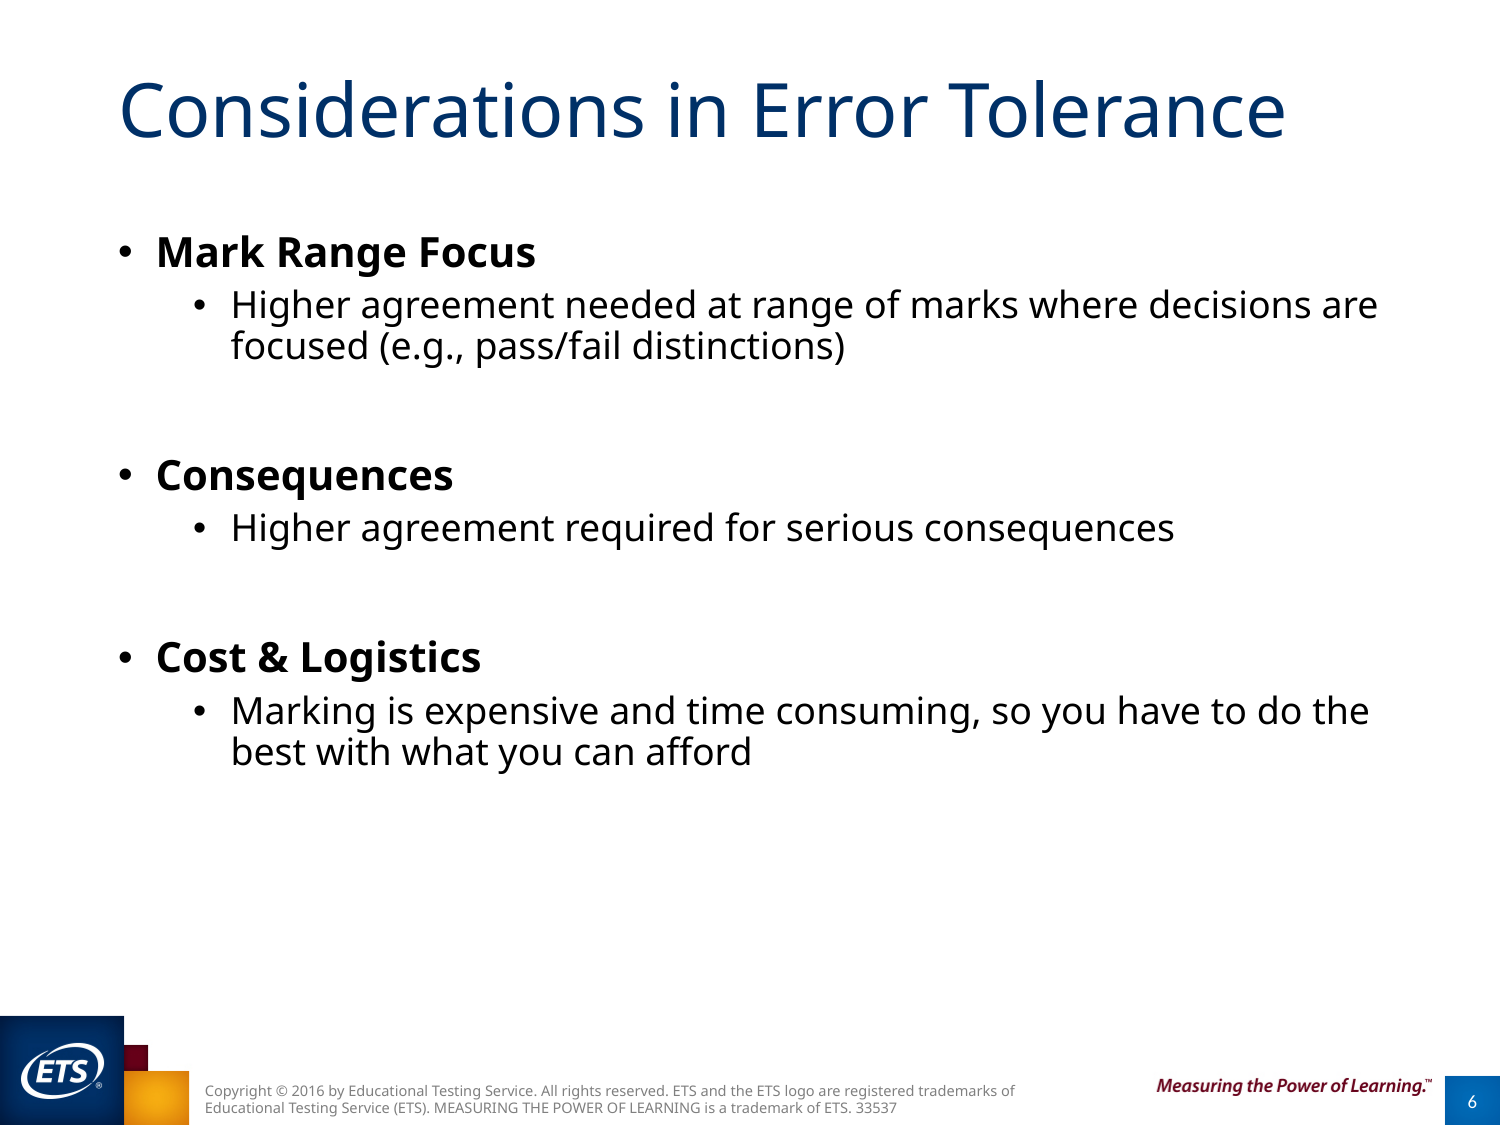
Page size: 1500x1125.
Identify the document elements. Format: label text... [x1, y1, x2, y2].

title Considerations in Error Tolerance [103, 29, 1397, 198]
slide_number 6 [1444, 1077, 1500, 1125]
text_box Copyright © 2016 by Educational Testing Service. All rights reserved. ETS and the ETS logo are registered trademarks of Educational Testing Service (ETS). MEASURING THE POWER OF LEARNING is a trademark of ETS. 33537 [190, 1074, 1093, 1125]
picture [0, 0, 1500, 1125]
list Mark Range Focus Higher agreement needed at range of marks where decisions are focused (e.g., pass/fail distinctions) Consequences Higher agreement required for serious consequences Cost & Logistics Marking is expensive and time consuming, so you have to do the best with what you can afford [103, 223, 1397, 941]
